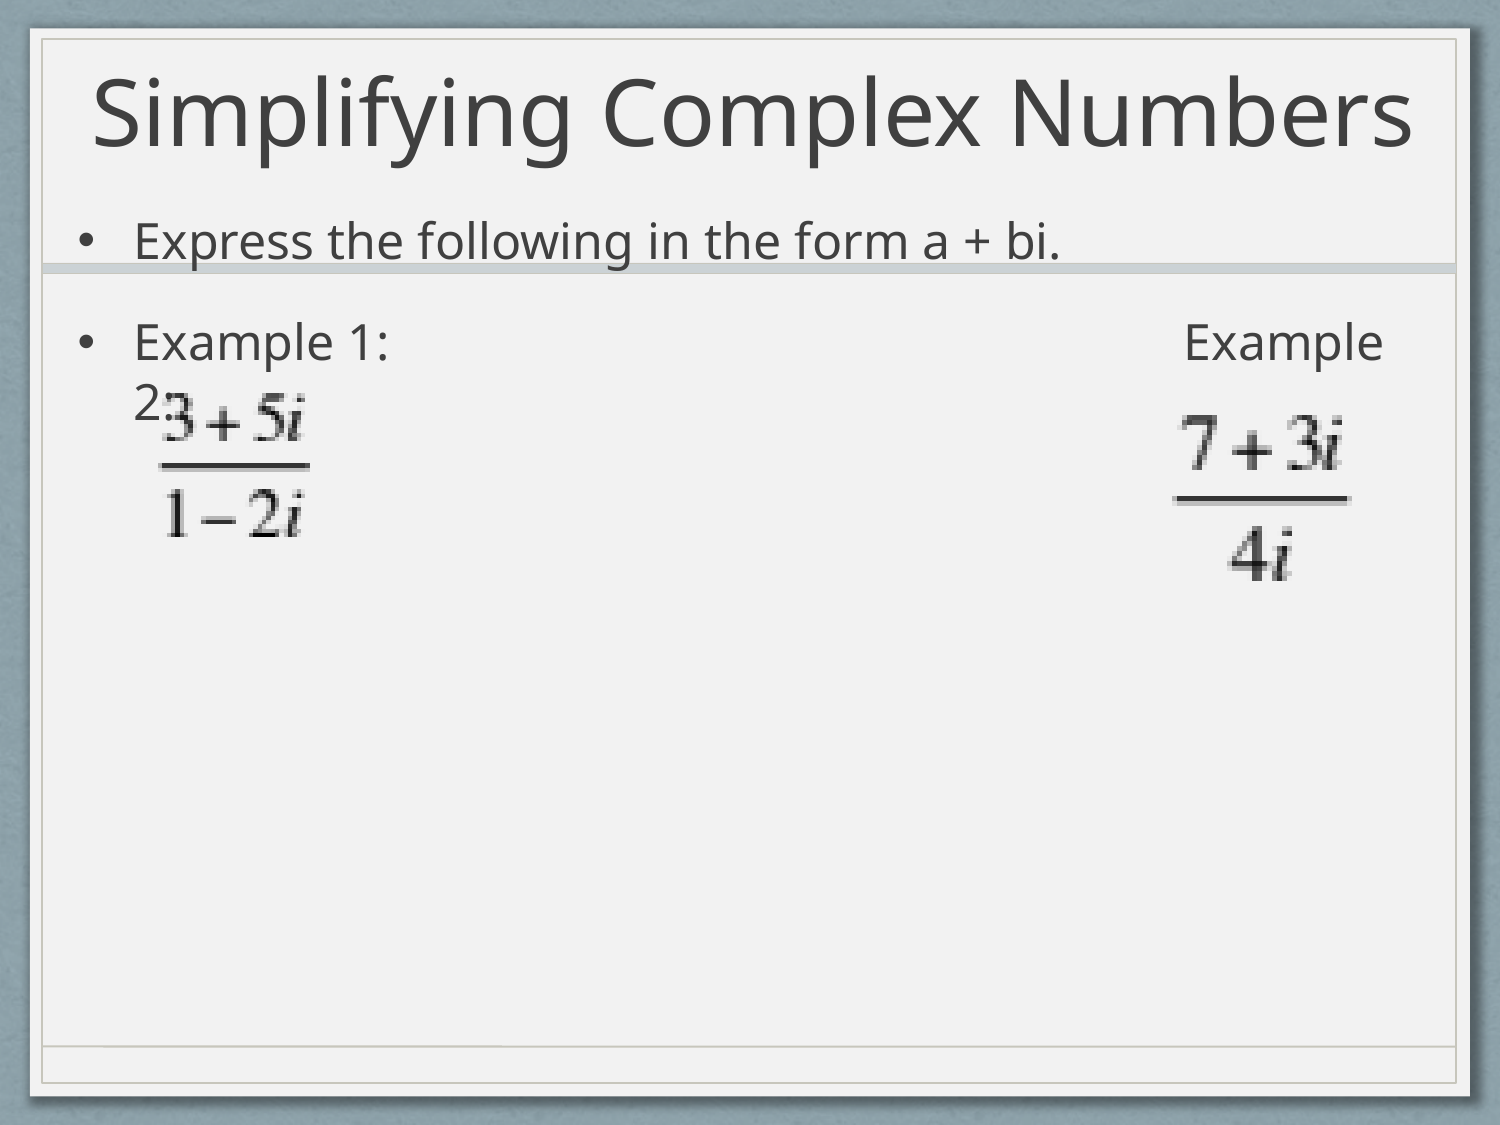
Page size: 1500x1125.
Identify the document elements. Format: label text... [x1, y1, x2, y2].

title Simplifying Complex Numbers [62, 40, 1445, 180]
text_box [1161, 389, 1354, 588]
list Express the following in the form a + bi. Example 1: Example 2: [62, 201, 1445, 995]
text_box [149, 371, 316, 543]
